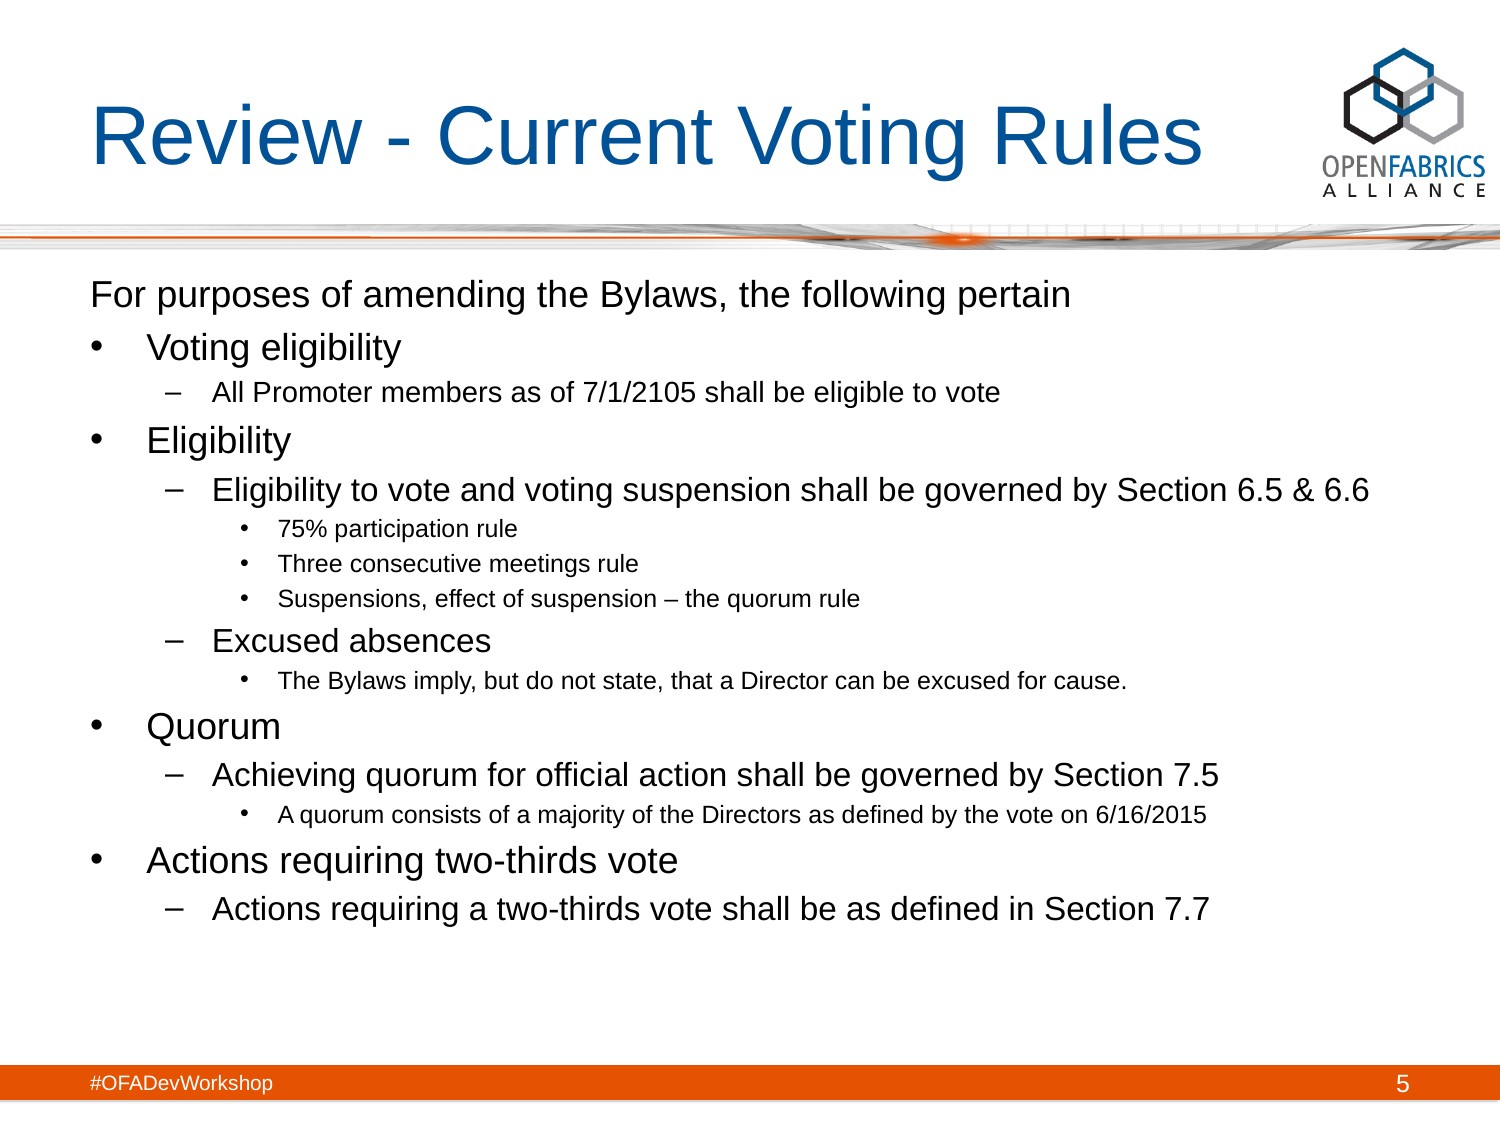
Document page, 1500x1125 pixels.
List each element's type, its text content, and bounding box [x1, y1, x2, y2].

slide_number 5 [1074, 1052, 1425, 1113]
title Review - Current Voting Rules [75, 37, 1300, 225]
picture [1312, 37, 1494, 219]
footer #OFADevWorkshop [75, 1052, 550, 1113]
picture [0, 224, 1500, 236]
list For purposes of amending the Bylaws, the following pertain Voting eligibility All Promoter members as of 7/1/2105 shall be eligible to vote Eligibility Eligibility to vote and voting suspension shall be governed by Section 6.5 & 6.6 75% participation rule Three consecutive meetings rule Suspensions, effect of suspension – the quorum rule Excused absences The Bylaws imply, but do not state, that a Director can be excused for cause. Quorum Achieving quorum for official action shall be governed by Section 7.5 A quorum consists of a majority of the Directors as defined by the vote on 6/16/2015 Actions requiring two-thirds vote Actions requiring a two-thirds vote shall be as defined in Section 7.7 [75, 262, 1425, 1025]
picture [0, 239, 1500, 250]
